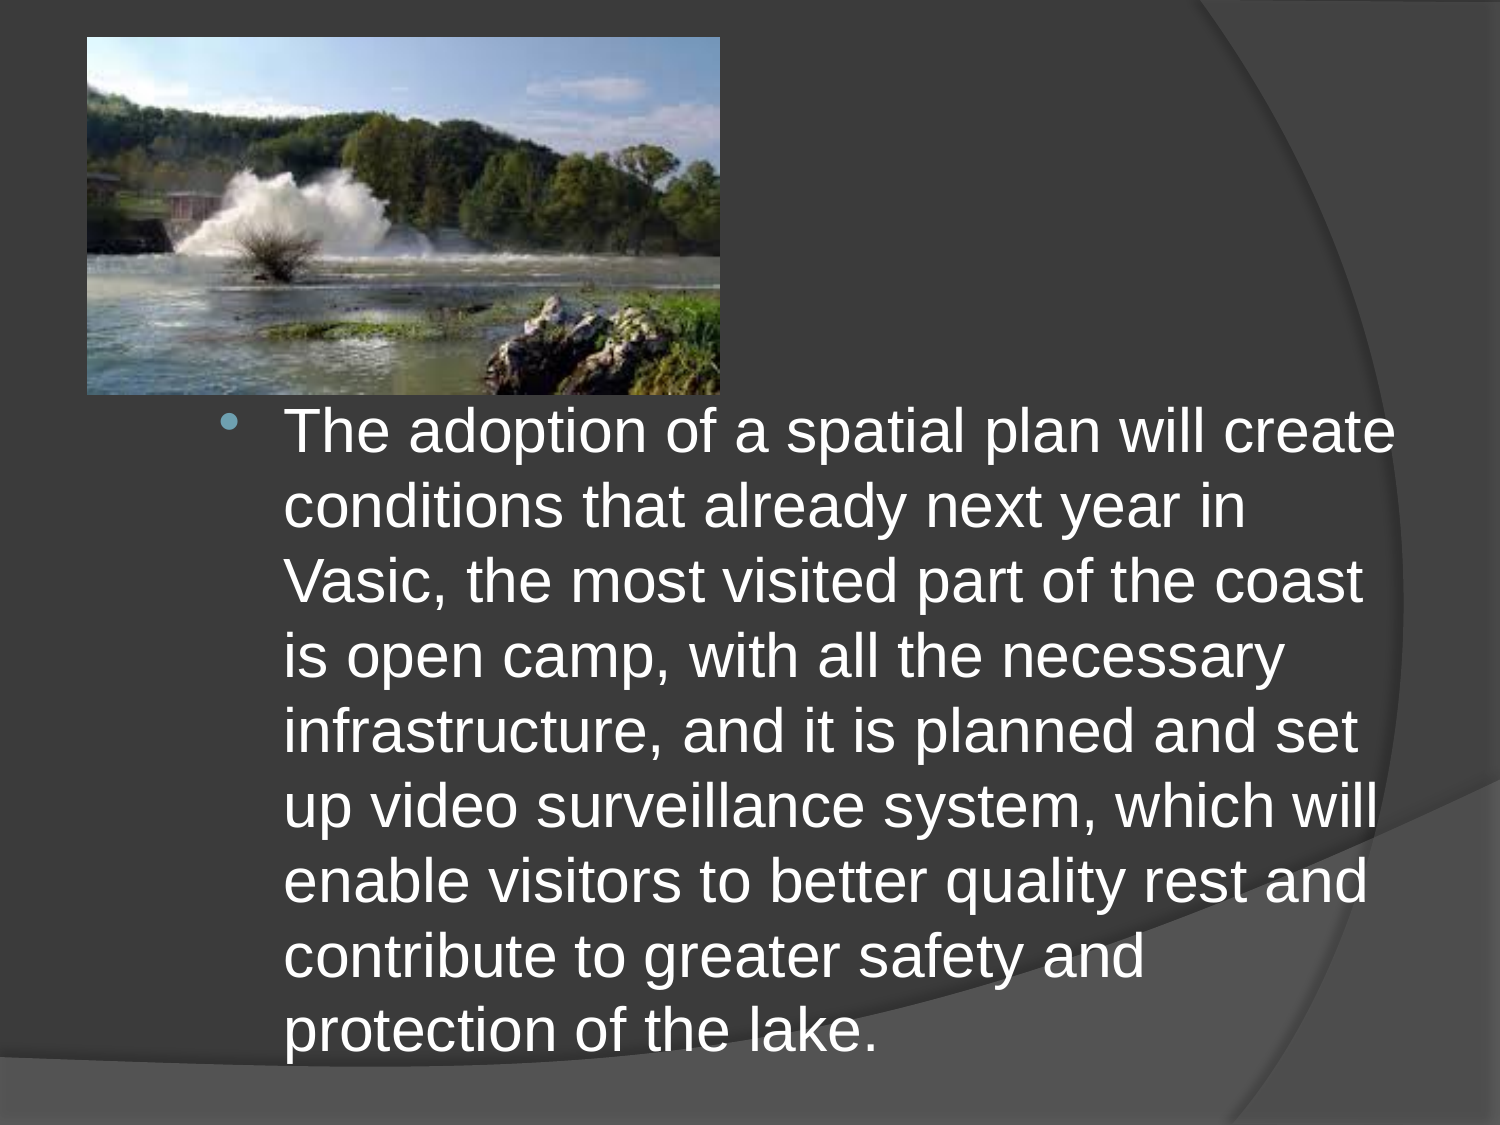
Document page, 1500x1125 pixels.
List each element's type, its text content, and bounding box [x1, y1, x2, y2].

list The adoption of a spatial plan will create conditions that already next year in Vasic, the most visited part of the coast is open camp, with all the necessary infrastructure, and it is planned and set up video surveillance system, which will enable visitors to better quality rest and contribute to greater safety and protection of the lake. [200, 382, 1425, 1125]
picture [87, 37, 720, 395]
